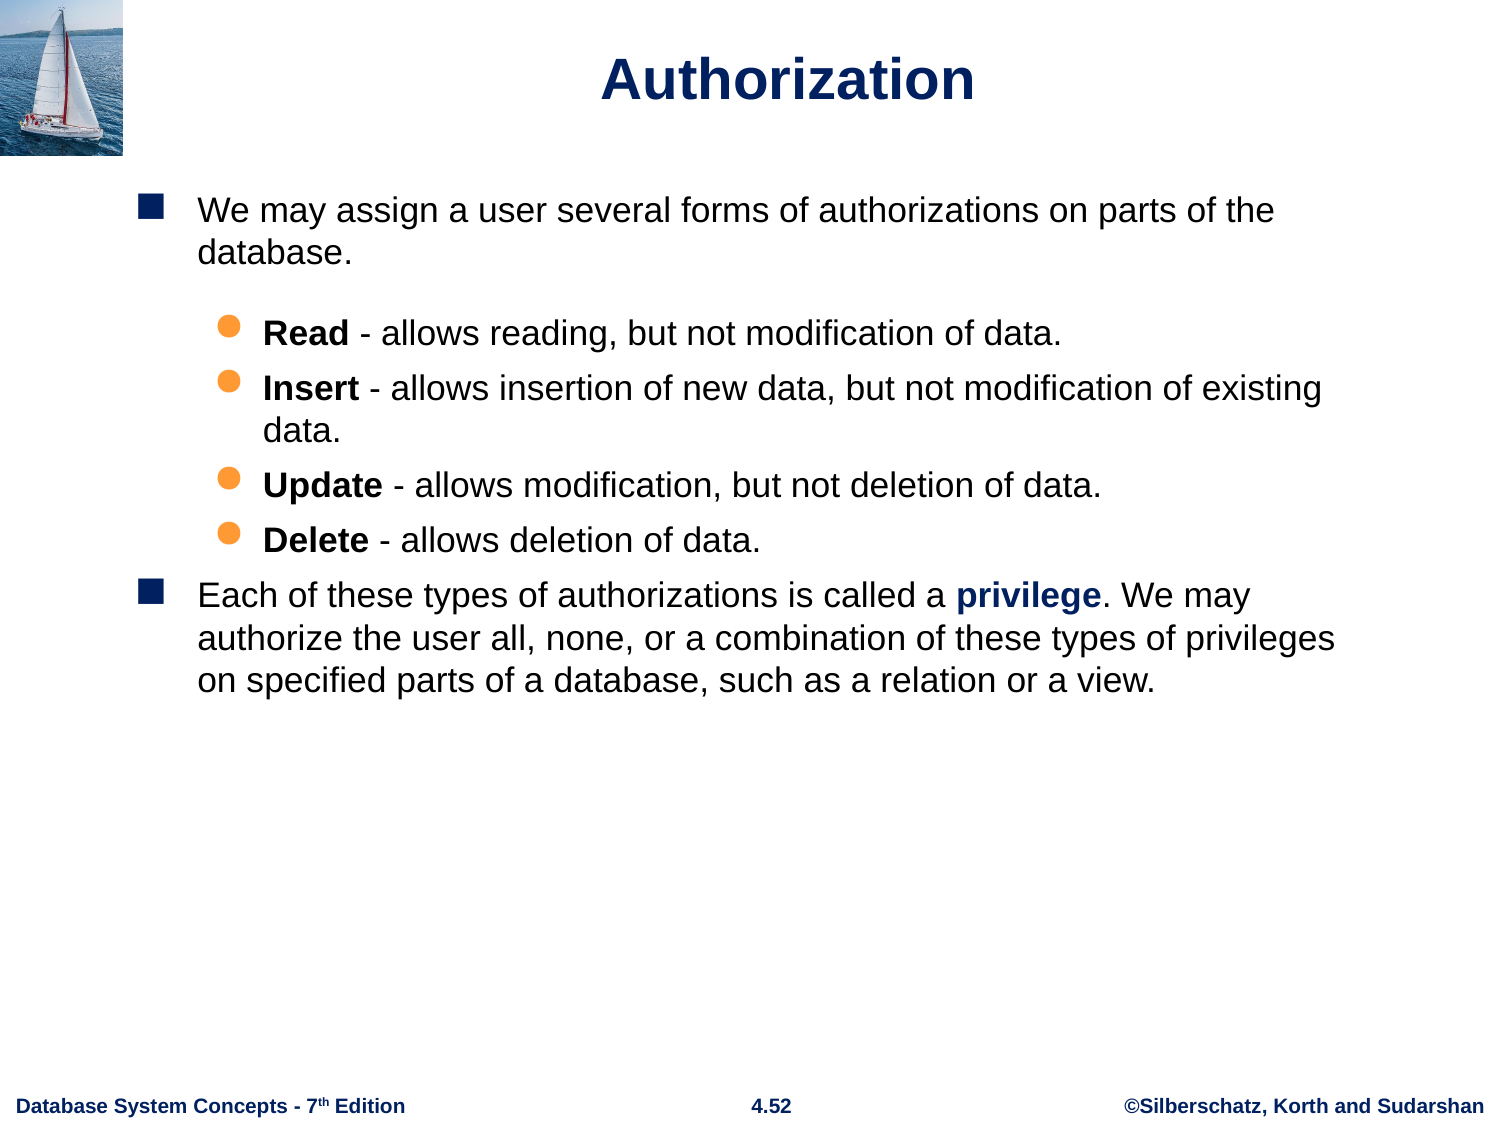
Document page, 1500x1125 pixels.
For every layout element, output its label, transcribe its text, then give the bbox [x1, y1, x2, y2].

list We may assign a user several forms of authorizations on parts of the database. Read - allows reading, but not modification of data. Insert - allows insertion of new data, but not modification of existing data. Update - allows modification, but not deletion of data. Delete - allows deletion of data. Each of these types of authorizations is called a privilege. We may authorize the user all, none, or a combination of these types of privileges on specified parts of a database, such as a relation or a view. [126, 179, 1375, 960]
title Authorization [125, 18, 1452, 120]
picture [0, 0, 123, 156]
